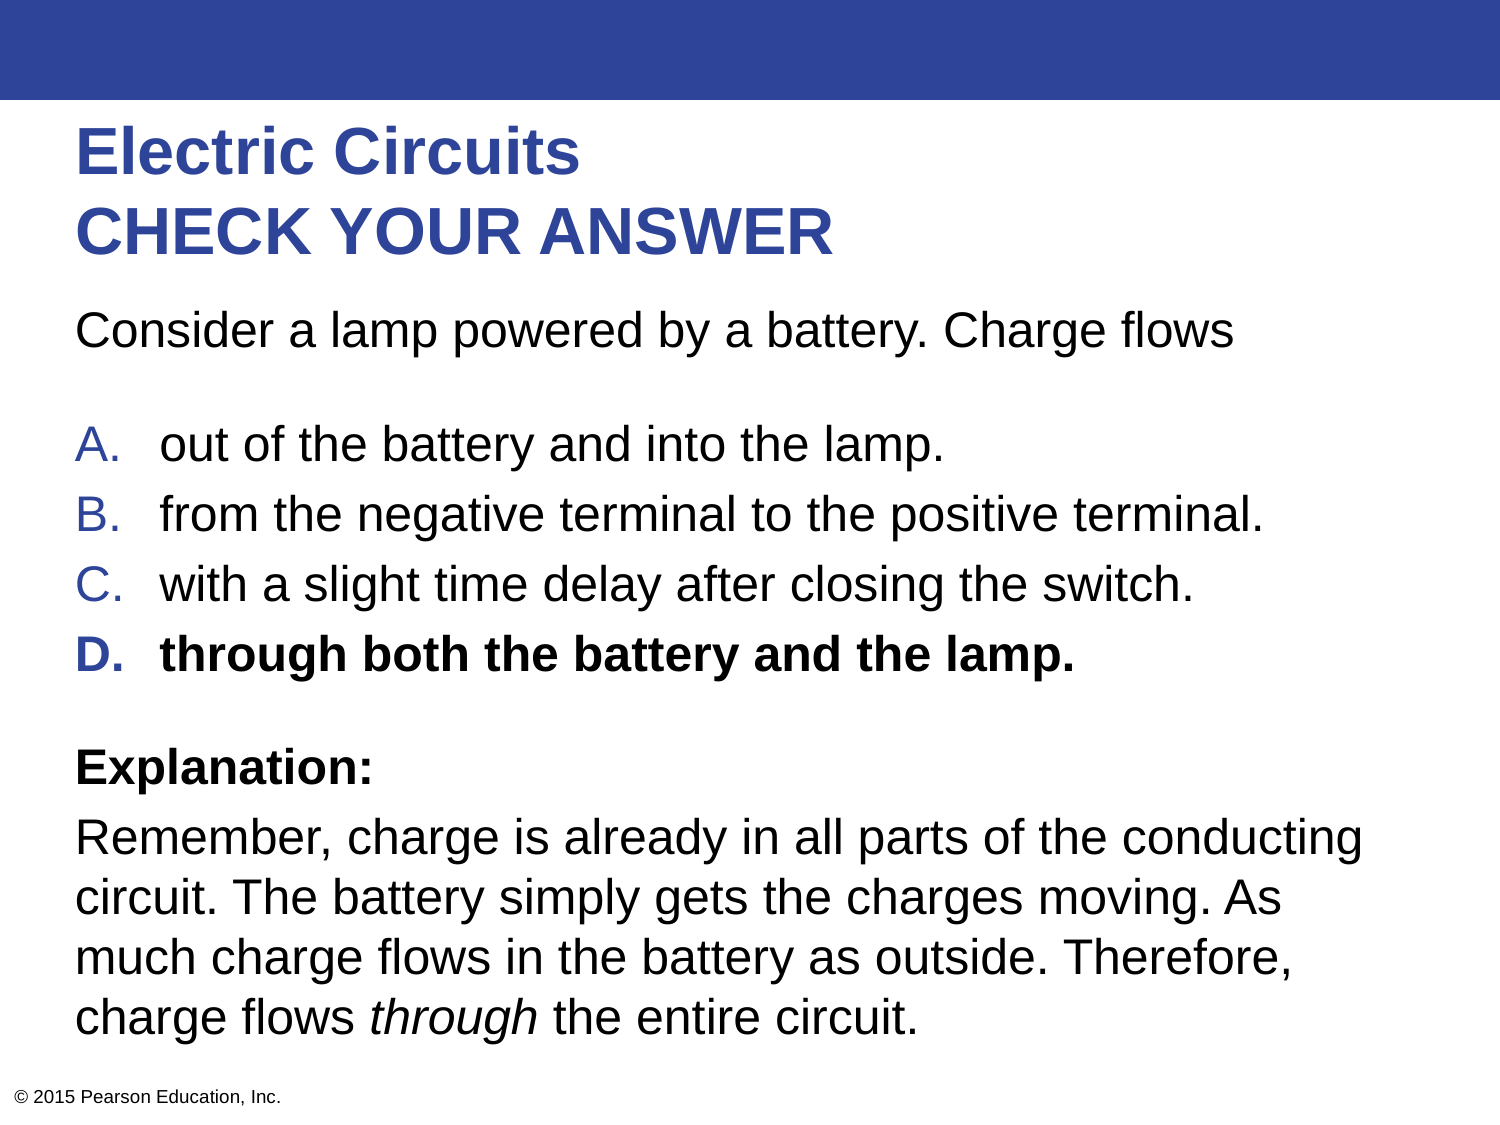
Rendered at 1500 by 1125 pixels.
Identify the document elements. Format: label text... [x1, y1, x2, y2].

list Consider a lamp powered by a battery. Charge flows out of the battery and into the lamp. from the negative terminal to the positive terminal. with a slight time delay after closing the switch. through both the battery and the lamp. Explanation: Remember, charge is already in all parts of the conducting circuit. The battery simply gets the charges moving. As much charge flows in the battery as outside. Therefore, charge flows through the entire circuit. [59, 289, 1410, 1054]
footer © 2015 Pearson Education, Inc. [14, 1084, 900, 1115]
title Electric Circuits CHECK YOUR ANSWER [0, 100, 1500, 278]
